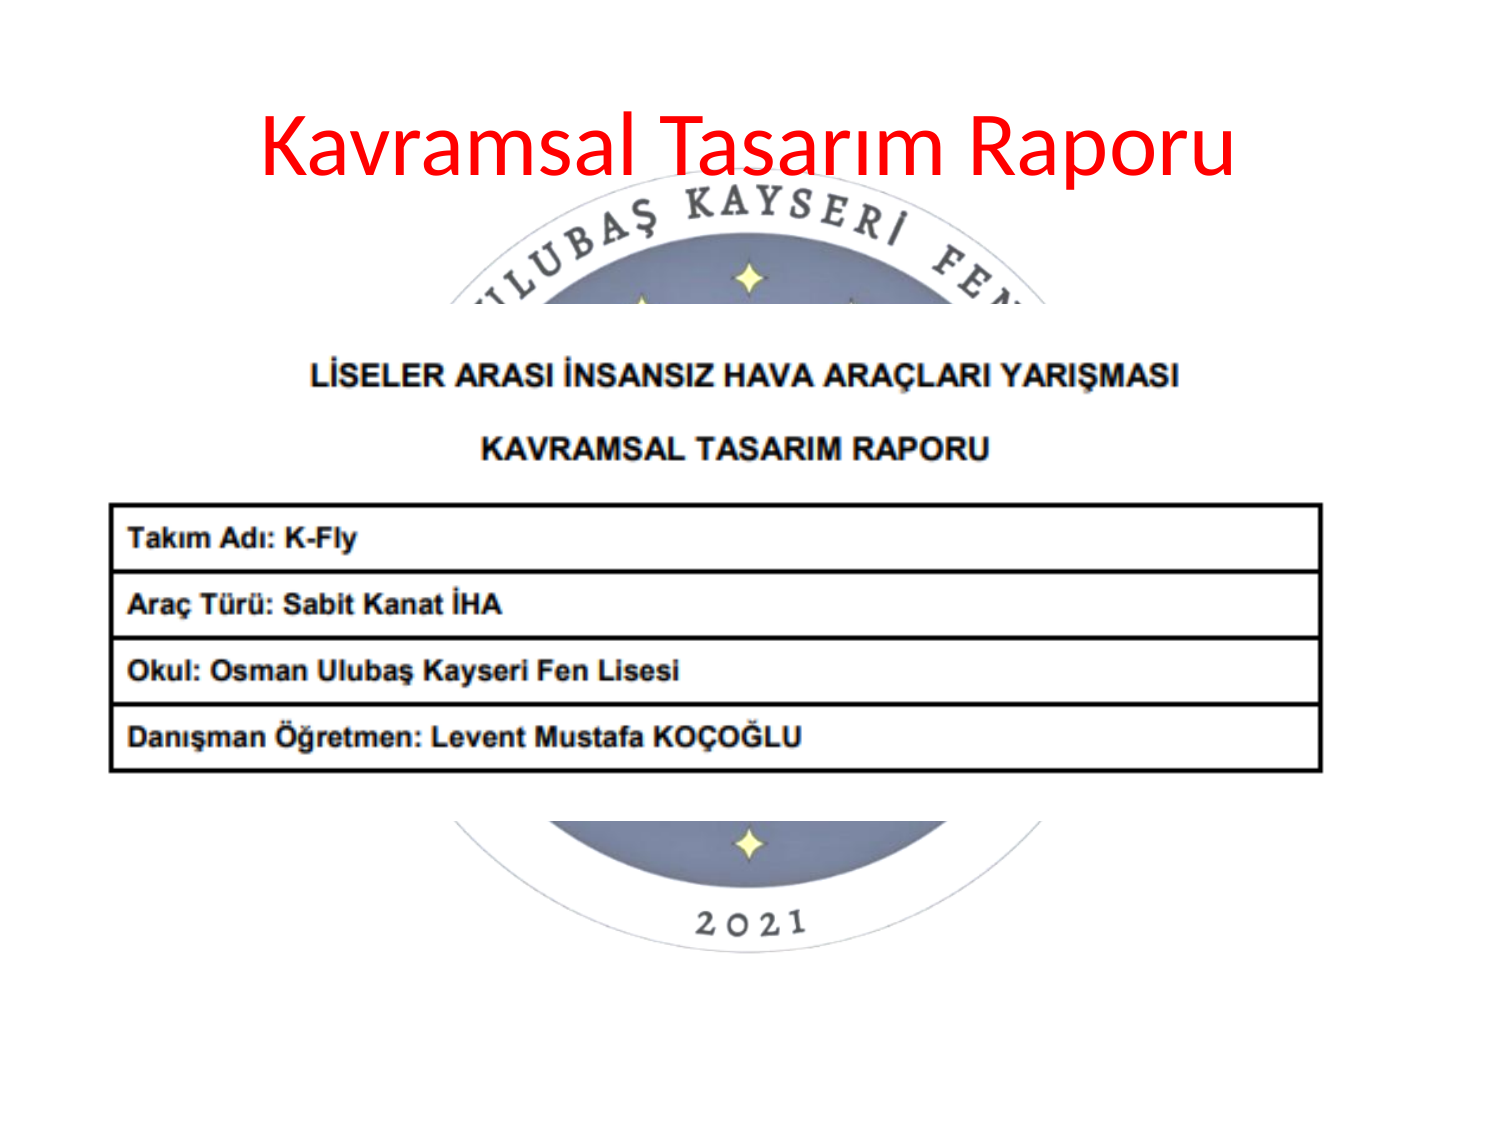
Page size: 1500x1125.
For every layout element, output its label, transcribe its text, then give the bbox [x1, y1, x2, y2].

title Kavramsal Tasarım Raporu [75, 45, 1425, 233]
picture [46, 304, 1470, 821]
